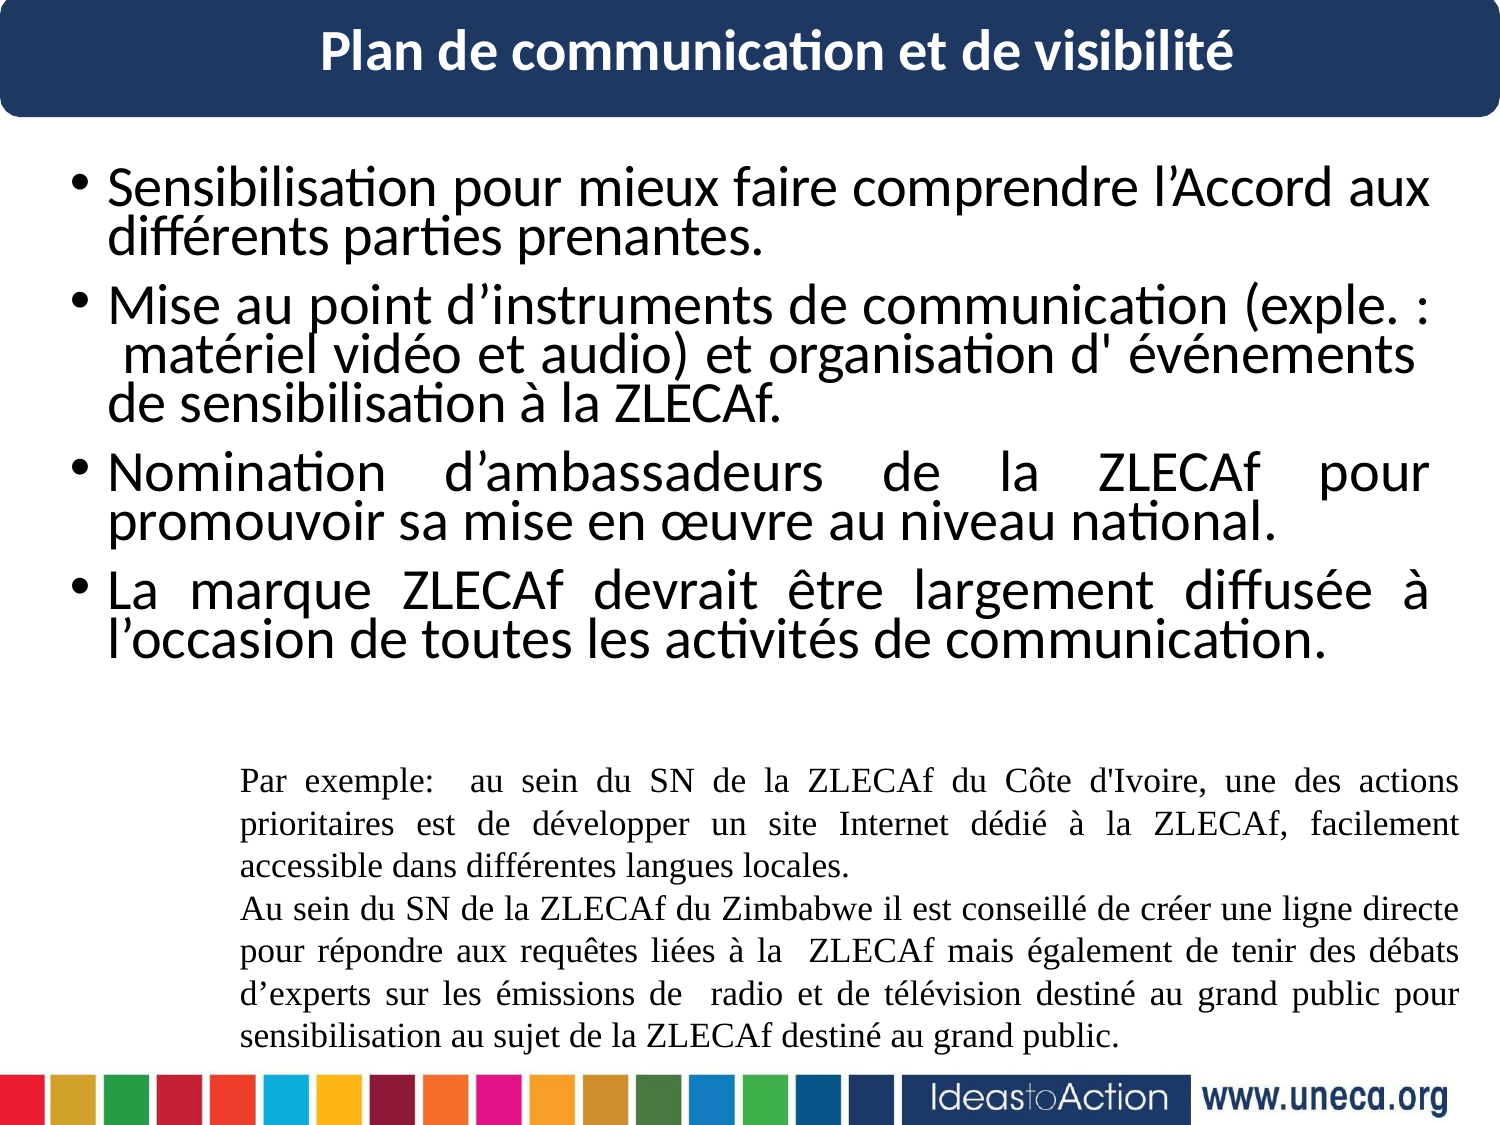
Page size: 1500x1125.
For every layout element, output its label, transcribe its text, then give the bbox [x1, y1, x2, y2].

text_box Sensibilisation pour mieux faire comprendre l’Accord aux différents parties prenantes. Mise au point d’instruments de communication (exple. : matériel vidéo et audio) et organisation d' événements de sensibilisation à la ZLECAf. Nomination d’ambassadeurs de la ZLECAf pour promouvoir sa mise en œuvre au niveau national. La marque ZLECAf devrait être largement diffusée à l’occasion de toutes les activités de communication. [67, 144, 1432, 738]
text_box [0, 0, 1500, 118]
text_box Par exemple: au sein du SN de la ZLECAf du Côte d'Ivoire, une des actions prioritaires est de développer un site Internet dédié à la ZLECAf, facilement accessible dans différentes langues locales. Au sein du SN de la ZLECAf du Zimbabwe il est conseillé de créer une ligne directe pour répondre aux requêtes liées à la ZLECAf mais également de tenir des débats d’experts sur les émissions de radio et de télévision destiné au grand public pour sensibilisation au sujet de la ZLECAf destiné au grand public. [225, 749, 1475, 1063]
picture [0, 1071, 1448, 1125]
title Plan de communication et de visibilité [317, 9, 1246, 200]
